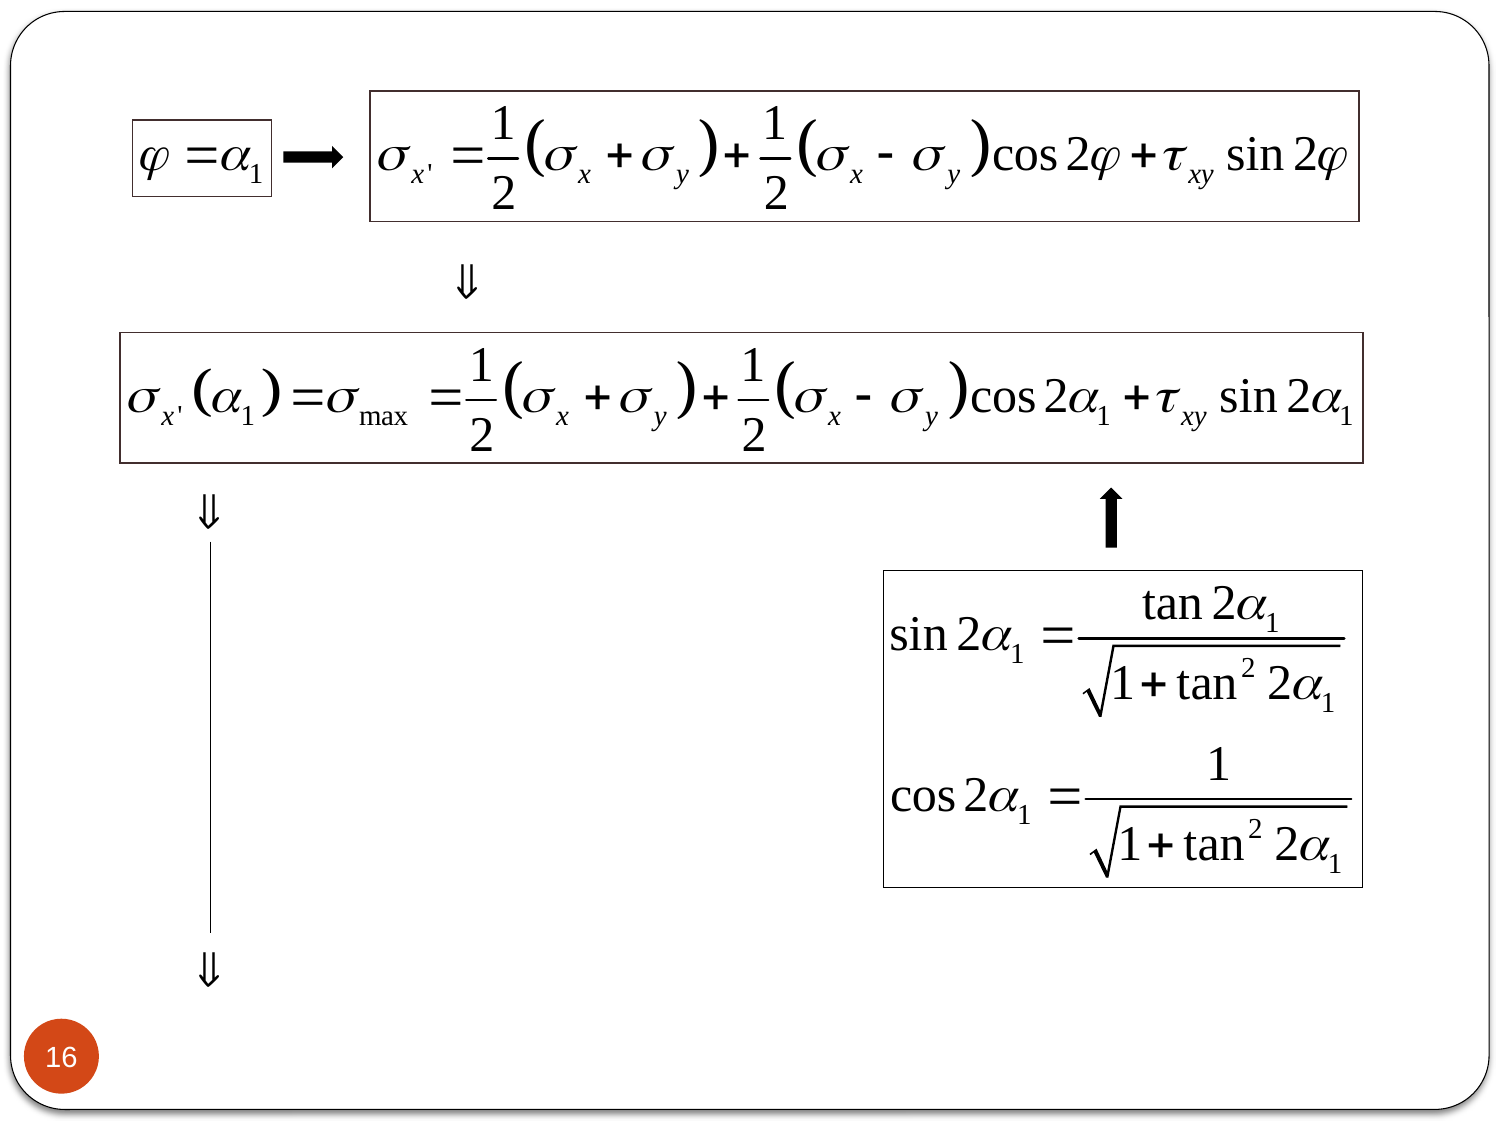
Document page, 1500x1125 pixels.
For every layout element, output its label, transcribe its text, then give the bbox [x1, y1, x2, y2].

text_box [1099, 486, 1124, 549]
slide_number 16 [23, 1018, 99, 1094]
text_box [187, 933, 234, 1001]
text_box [133, 120, 271, 196]
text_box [370, 91, 1359, 222]
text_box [883, 570, 1363, 888]
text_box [120, 333, 1363, 463]
text_box [282, 144, 345, 170]
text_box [445, 245, 492, 313]
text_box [187, 474, 234, 542]
